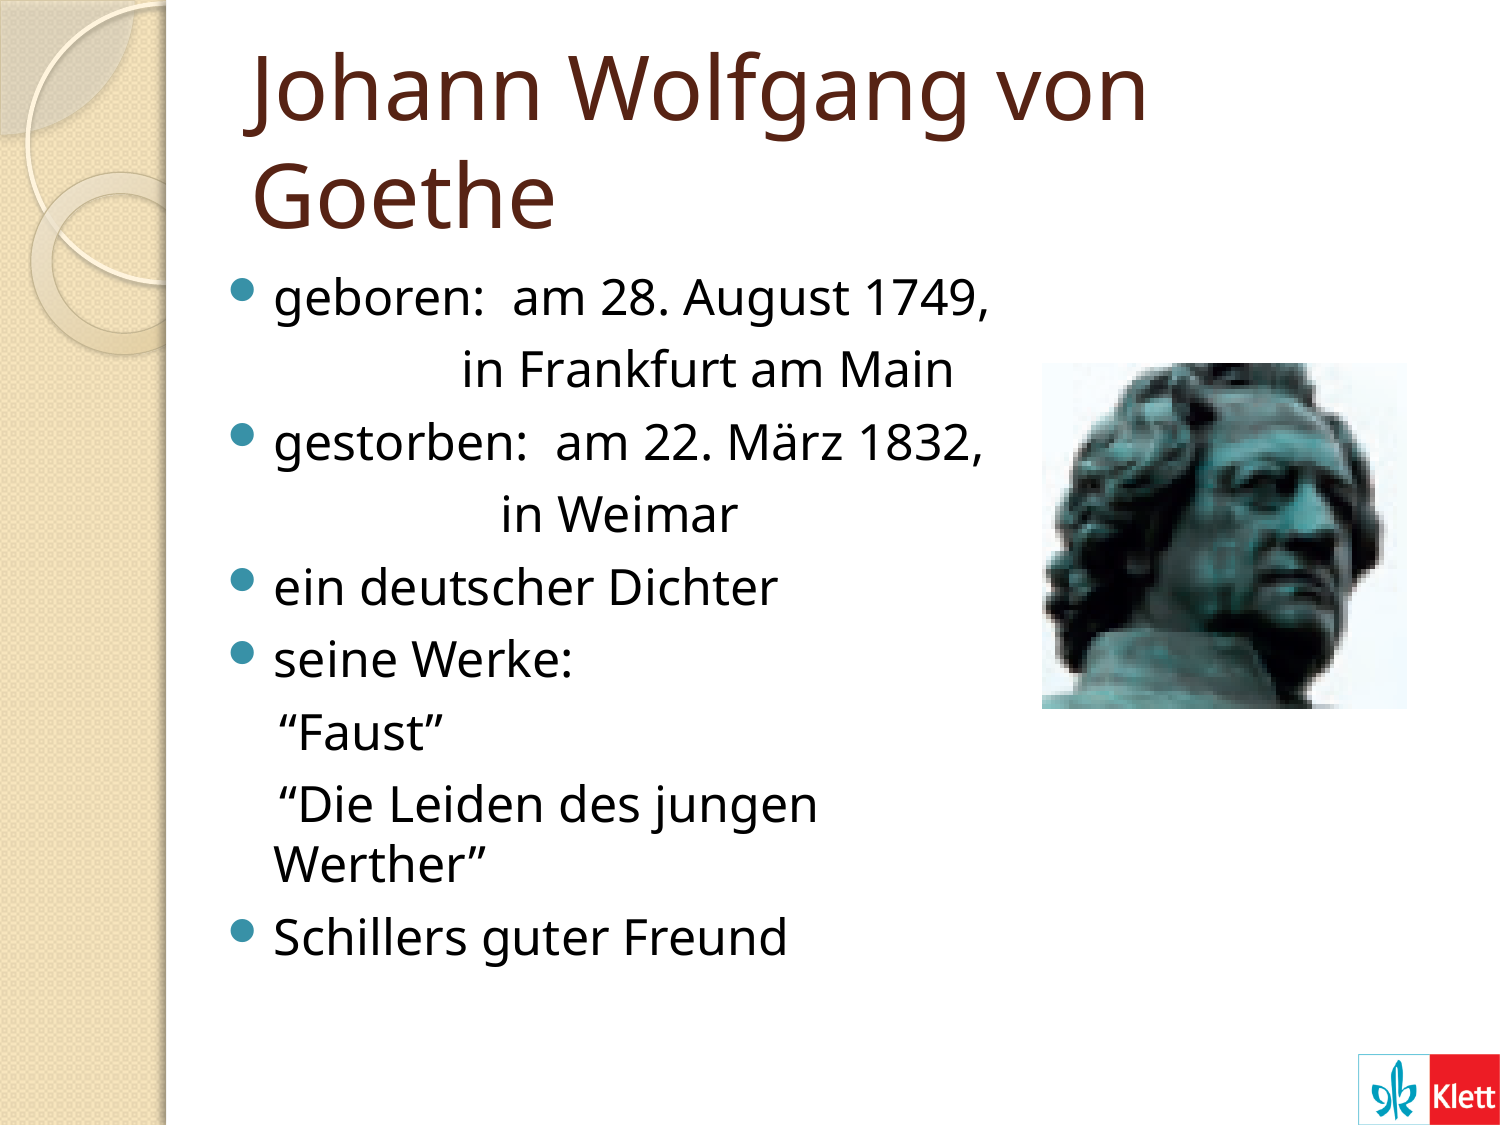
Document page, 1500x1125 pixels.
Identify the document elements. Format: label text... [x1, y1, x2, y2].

title Johann Wolfgang von Goethe [235, 45, 1466, 233]
picture [1042, 362, 1407, 709]
picture [1358, 1054, 1500, 1125]
list geboren: am 28. August 1749, in Frankfurt am Main gestorben: am 22. März 1832, in Weimar ein deutscher Dichter seine Werke: “Faust” “Die Leiden des jungen Werther” Schillers guter Freund [199, 257, 1008, 1055]
